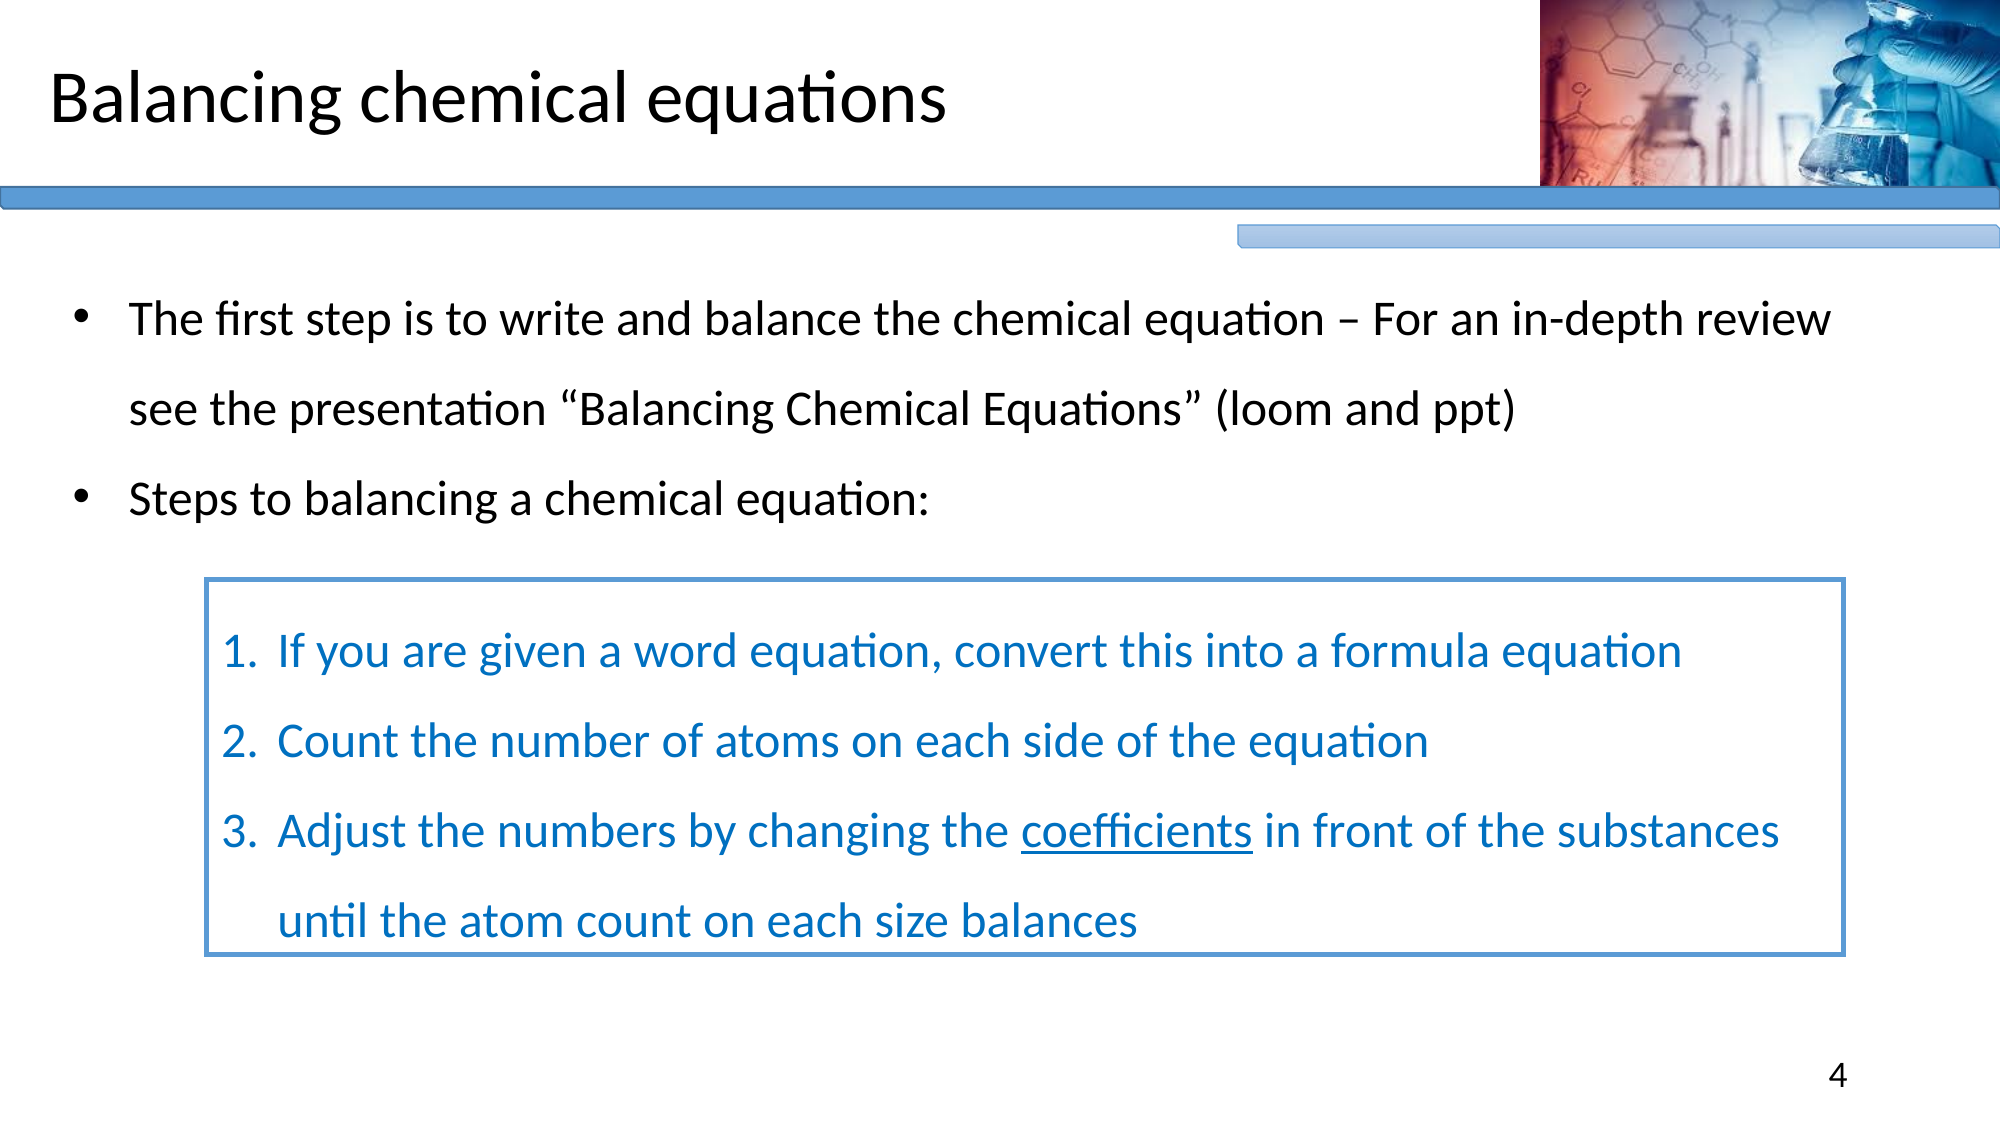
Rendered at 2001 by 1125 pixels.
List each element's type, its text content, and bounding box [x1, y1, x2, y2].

text_box [1237, 224, 2000, 249]
slide_number 4 [1412, 1042, 1863, 1103]
text_box [0, 185, 2000, 210]
text_box Balancing chemical equations [34, 40, 1324, 146]
text_box If you are given a word equation, convert this into a formula equation Count the number of atoms on each side of the equation Adjust the numbers by changing the coefficients in front of the substances until the atom count on each size balances [205, 579, 1845, 955]
picture [1540, 0, 2000, 191]
text_box The first step is to write and balance the chemical equation – For an in-depth review see the presentation “Balancing Chemical Equations” (loom and ppt) Steps to balancing a chemical equation: [57, 247, 1921, 533]
